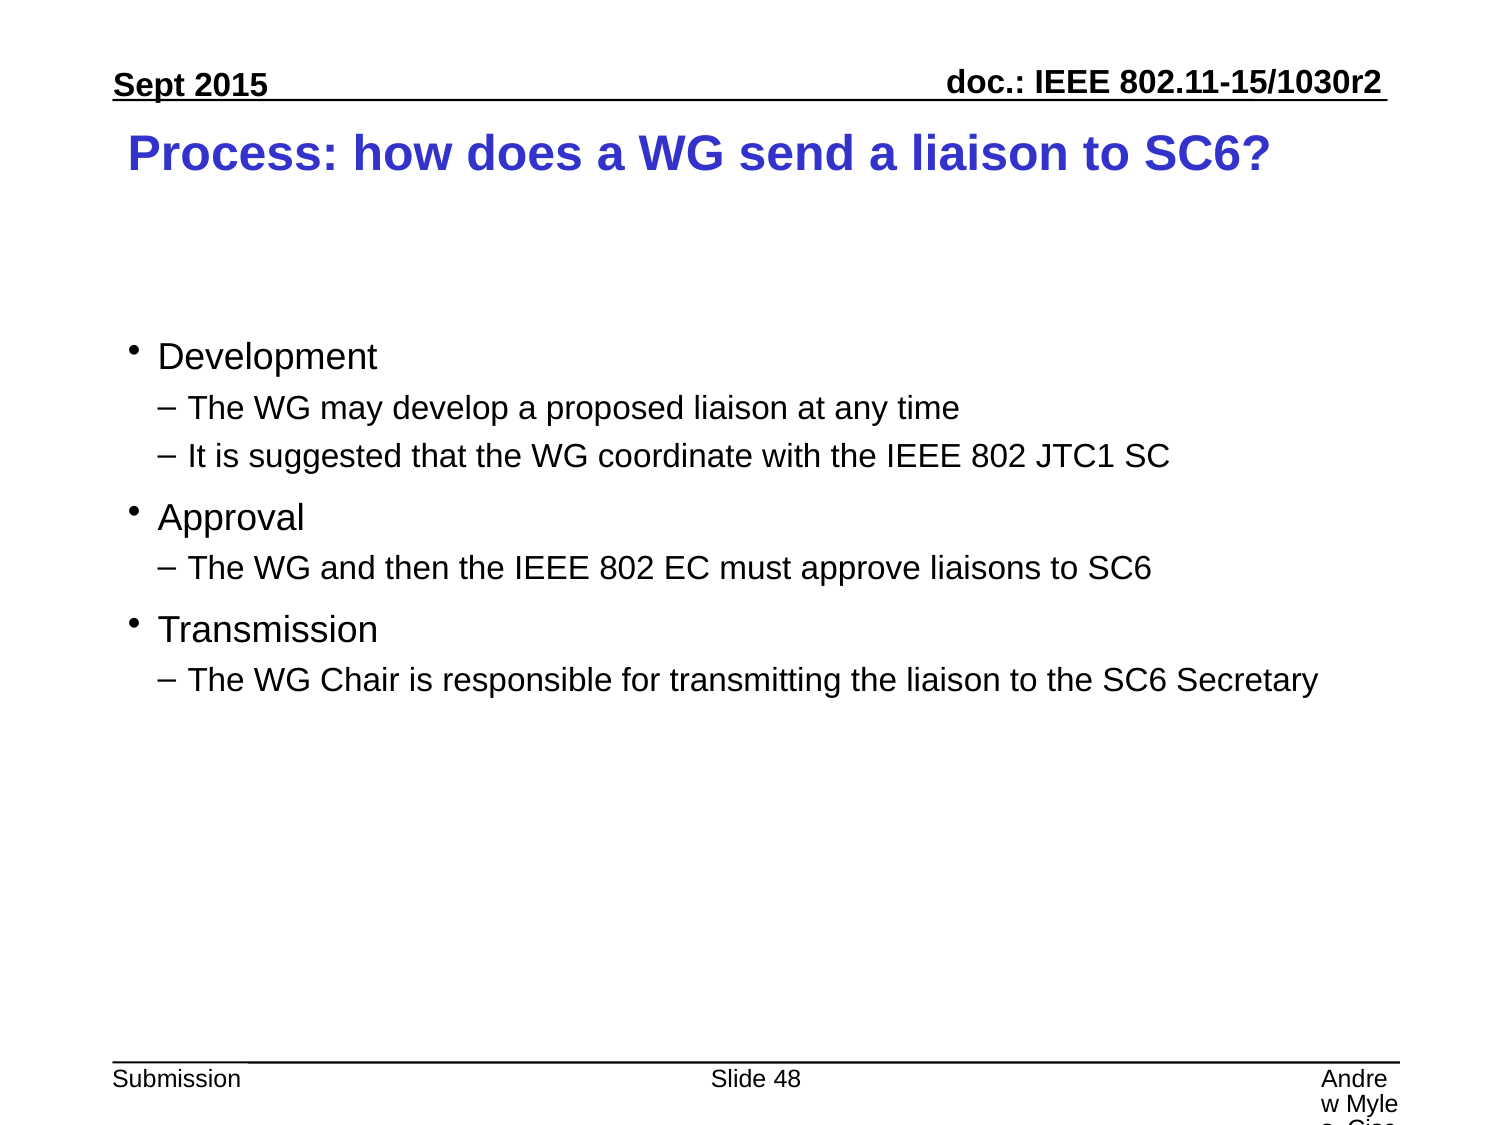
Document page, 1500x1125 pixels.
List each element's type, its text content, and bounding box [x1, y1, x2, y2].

list Development The WG may develop a proposed liaison at any time It is suggested that the WG coordinate with the IEEE 802 JTC1 SC Approval The WG and then the IEEE 802 EC must approve liaisons to SC6 Transmission The WG Chair is responsible for transmitting the liaison to the SC6 Secretary [112, 324, 1388, 1000]
slide_number Slide 48 [709, 1061, 803, 1093]
footer Andrew Myles, Cisco [1320, 1061, 1402, 1093]
title Process: how does a WG send a liaison to SC6? [112, 112, 1388, 288]
